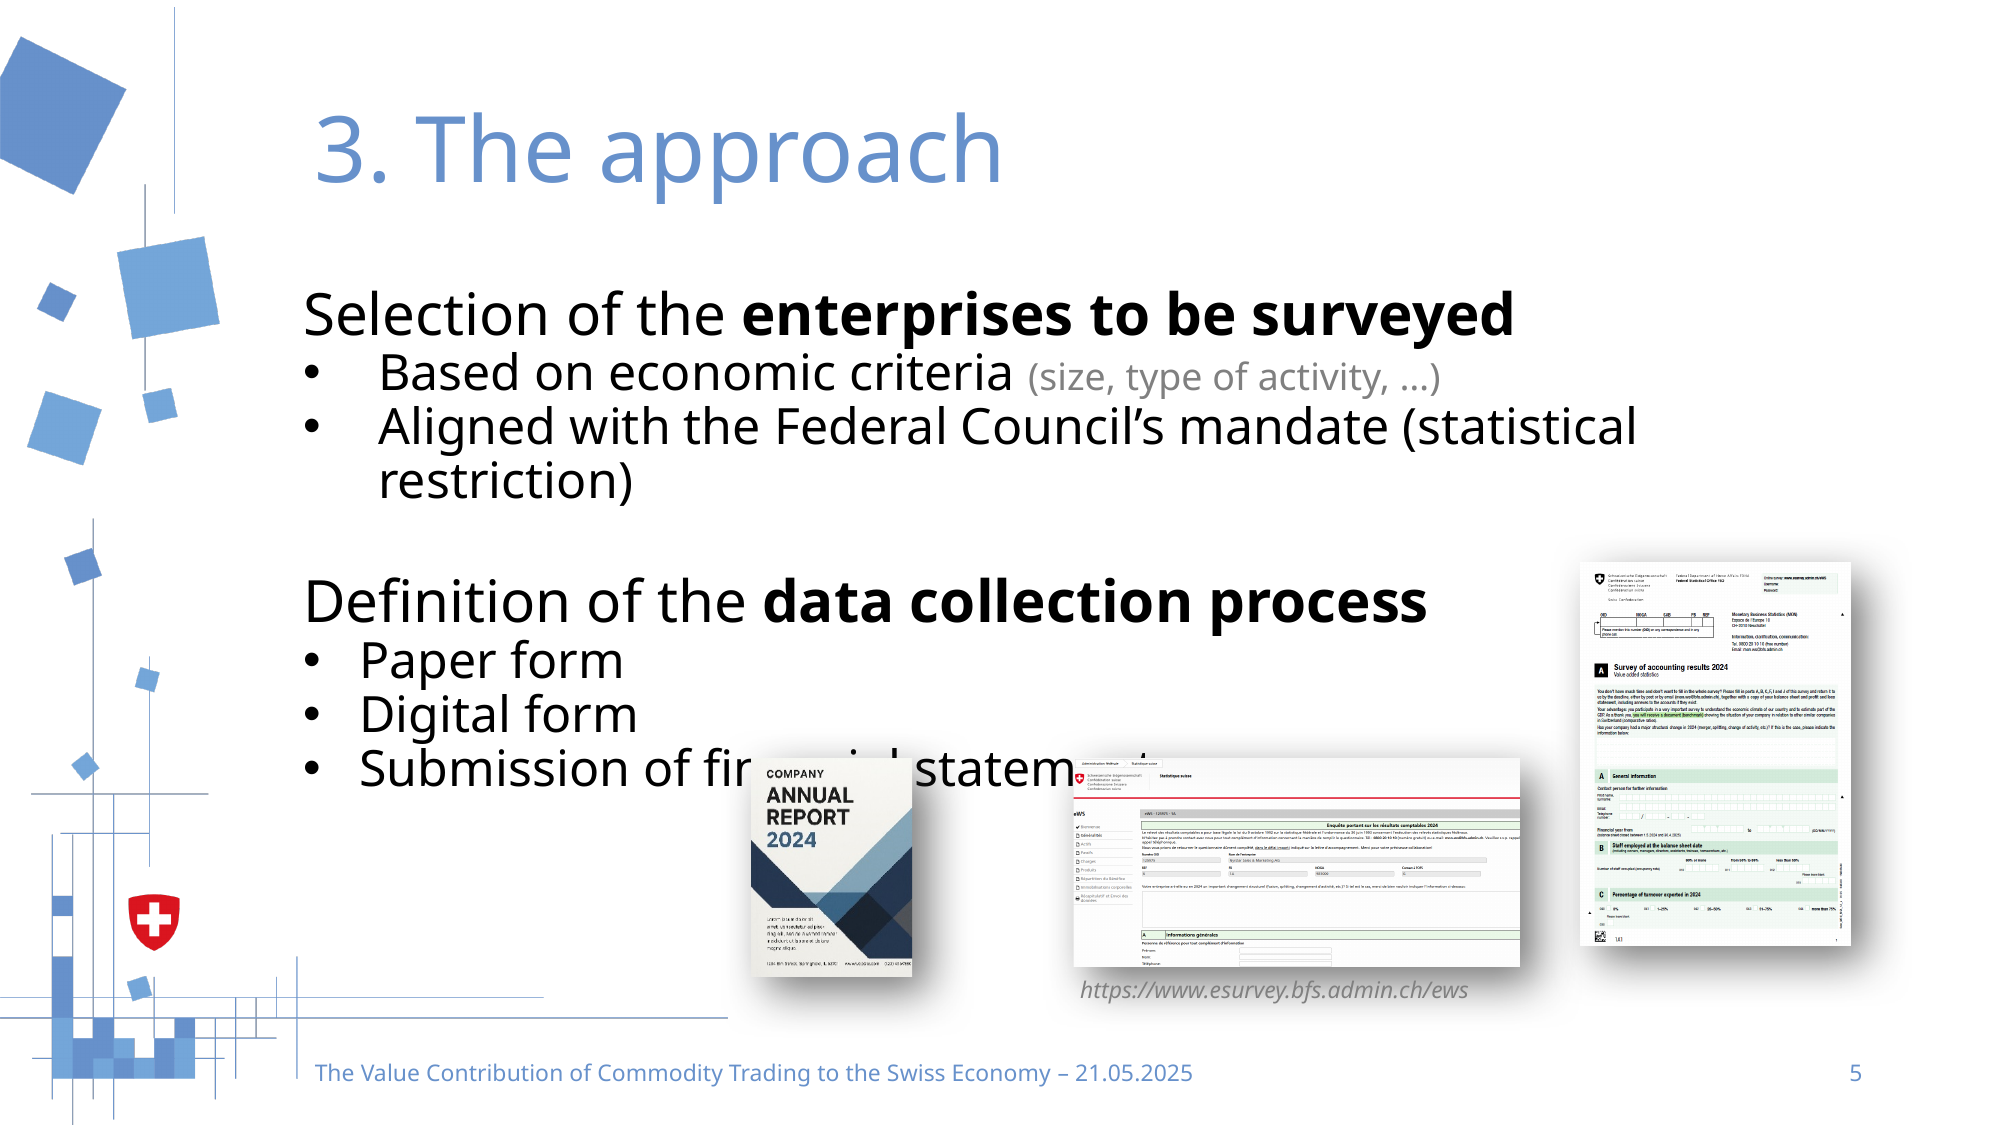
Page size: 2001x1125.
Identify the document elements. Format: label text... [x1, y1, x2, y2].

picture [751, 758, 913, 977]
title 3. The approach [314, 29, 1863, 278]
footer The Value Contribution of Commodity Trading to the Swiss Economy – 21.05.2025 [314, 1058, 1666, 1083]
picture [0, 7, 728, 1125]
picture [1580, 562, 1851, 946]
picture [1073, 758, 1520, 967]
slide_number 5 [1797, 1058, 1863, 1083]
text_box https://www.esurvey.bfs.admin.ch/ews [1065, 967, 1512, 1011]
list Selection of the enterprises to be surveyed Based on economic criteria (size, type of activity, …) Aligned with the Federal Council’s mandate (statistical restriction) Definition of the data collection process Paper form Digital form Submission of financial statements [303, 284, 1851, 979]
